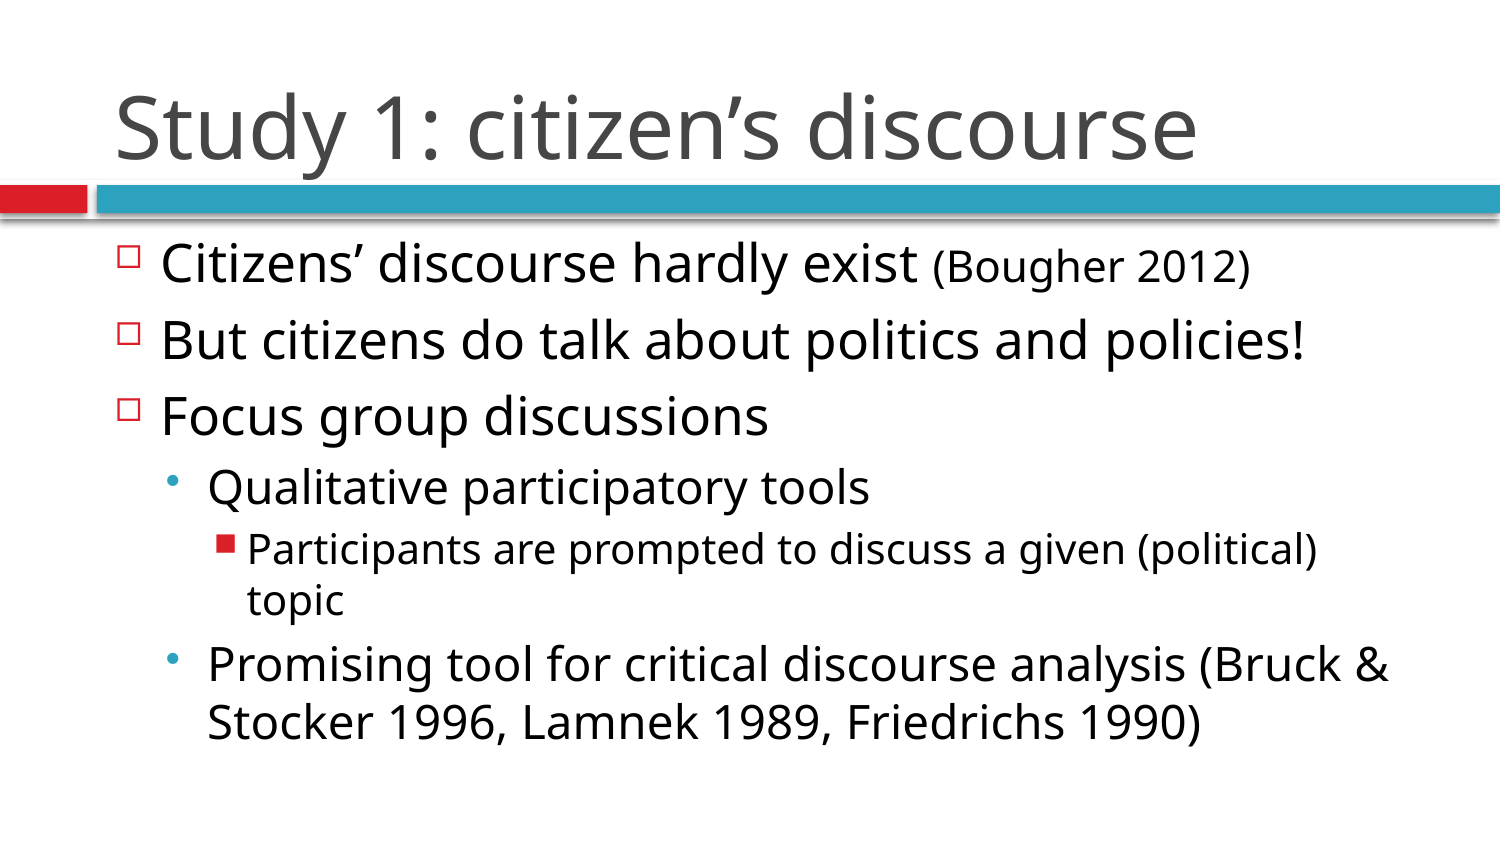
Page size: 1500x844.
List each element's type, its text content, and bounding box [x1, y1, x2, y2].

title Study 1: citizen’s discourse [99, 19, 1438, 185]
list Citizens’ discourse hardly exist (Bougher 2012) But citizens do talk about politics and policies! Focus group discussions Qualitative participatory tools Participants are prompted to discuss a given (political) topic Promising tool for critical discourse analysis (Bruck & Stocker 1996, Lamnek 1989, Friedrichs 1990) [99, 221, 1438, 760]
